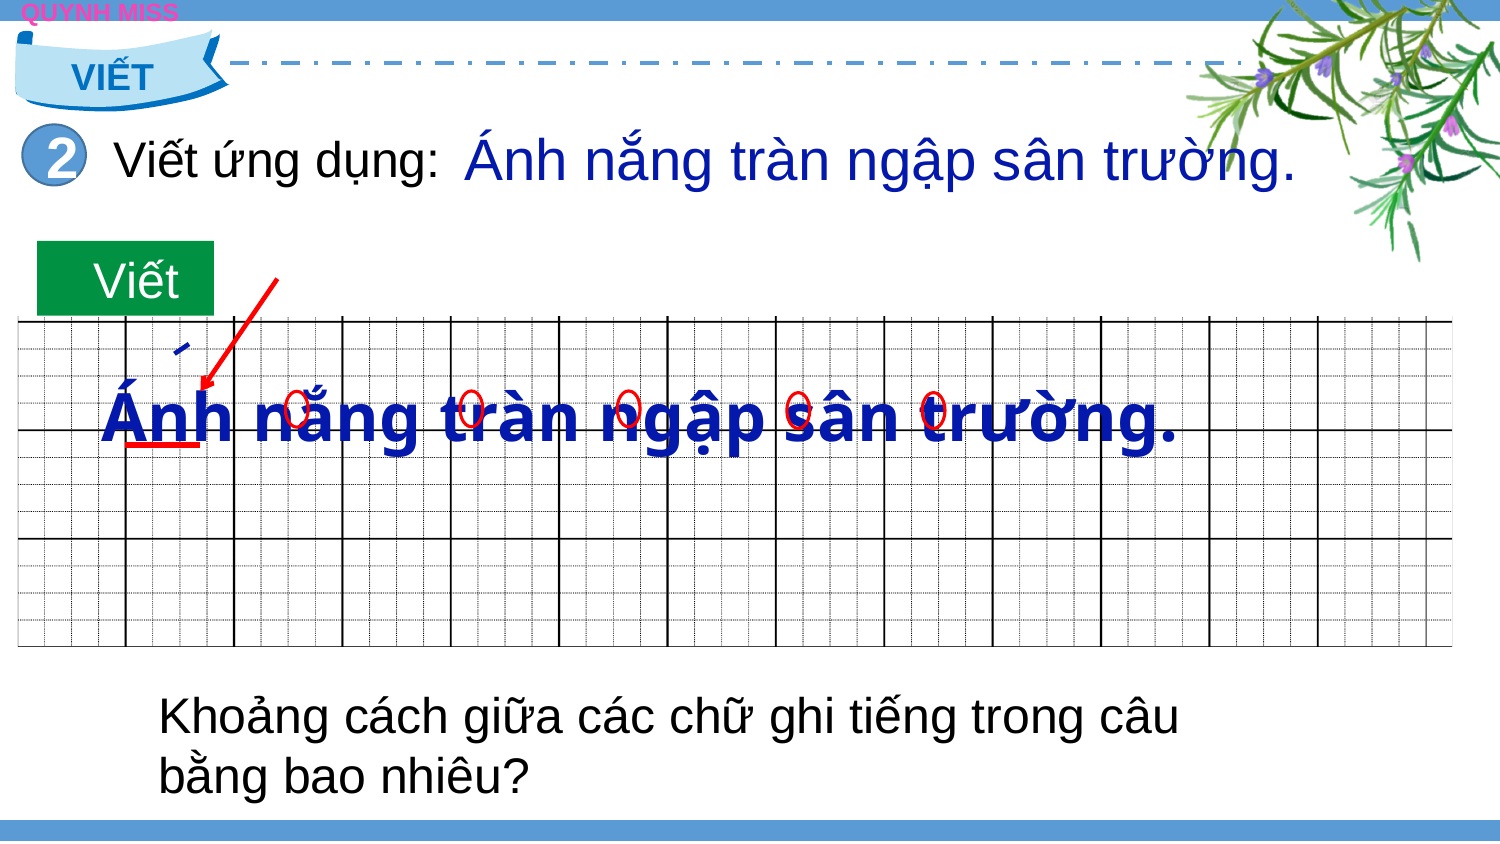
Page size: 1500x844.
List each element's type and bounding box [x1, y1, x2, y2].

picture [1201, 0, 1500, 260]
picture [17, 316, 1453, 647]
text_box [14, 28, 230, 112]
text_box [174, 343, 190, 354]
text_box [200, 278, 278, 392]
text_box [0, 0, 1500, 831]
